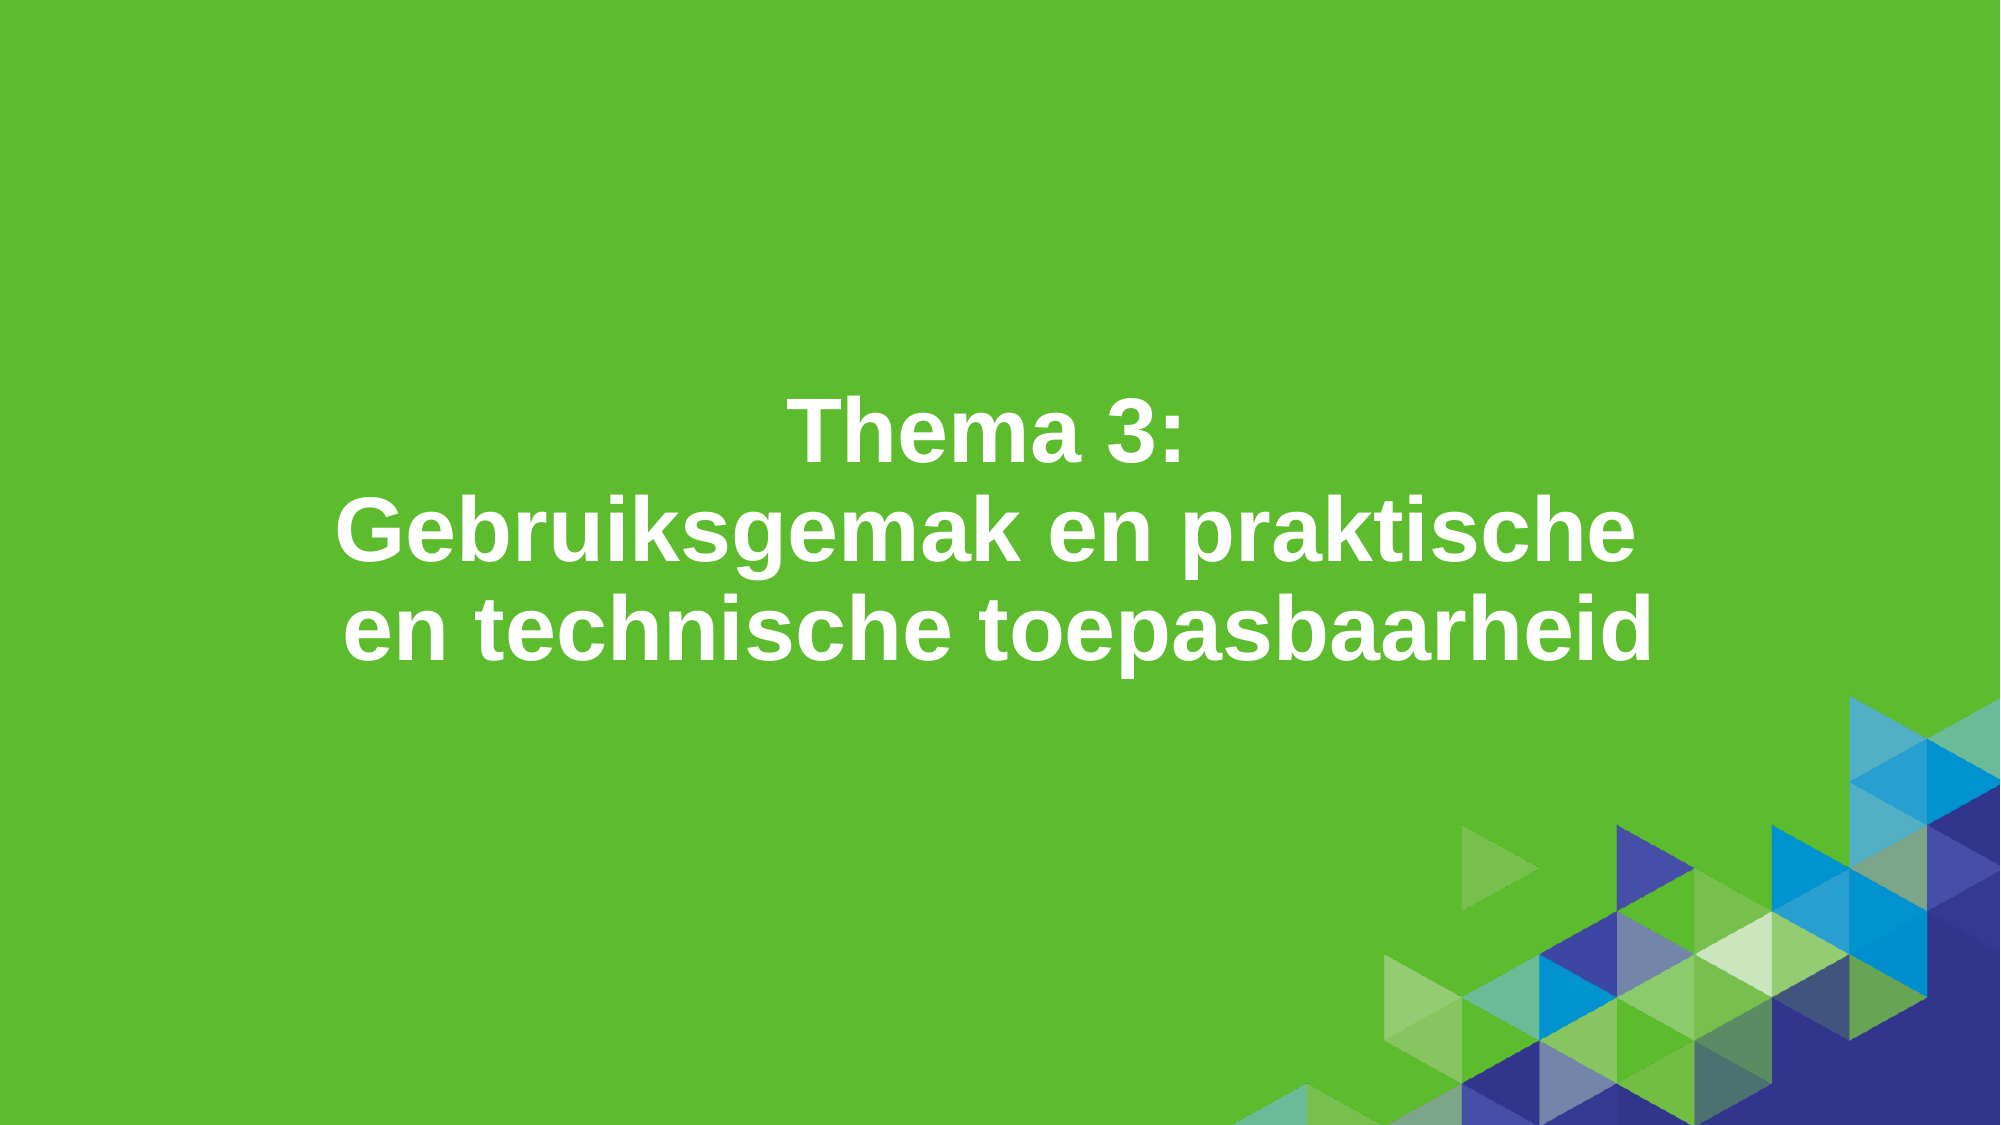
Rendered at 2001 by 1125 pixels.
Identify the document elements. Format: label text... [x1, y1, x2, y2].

picture [129, 338, 2000, 1125]
text_box Thema 3: Gebruiksgemak en praktische en technische toepasbaarheid [69, 411, 1931, 652]
